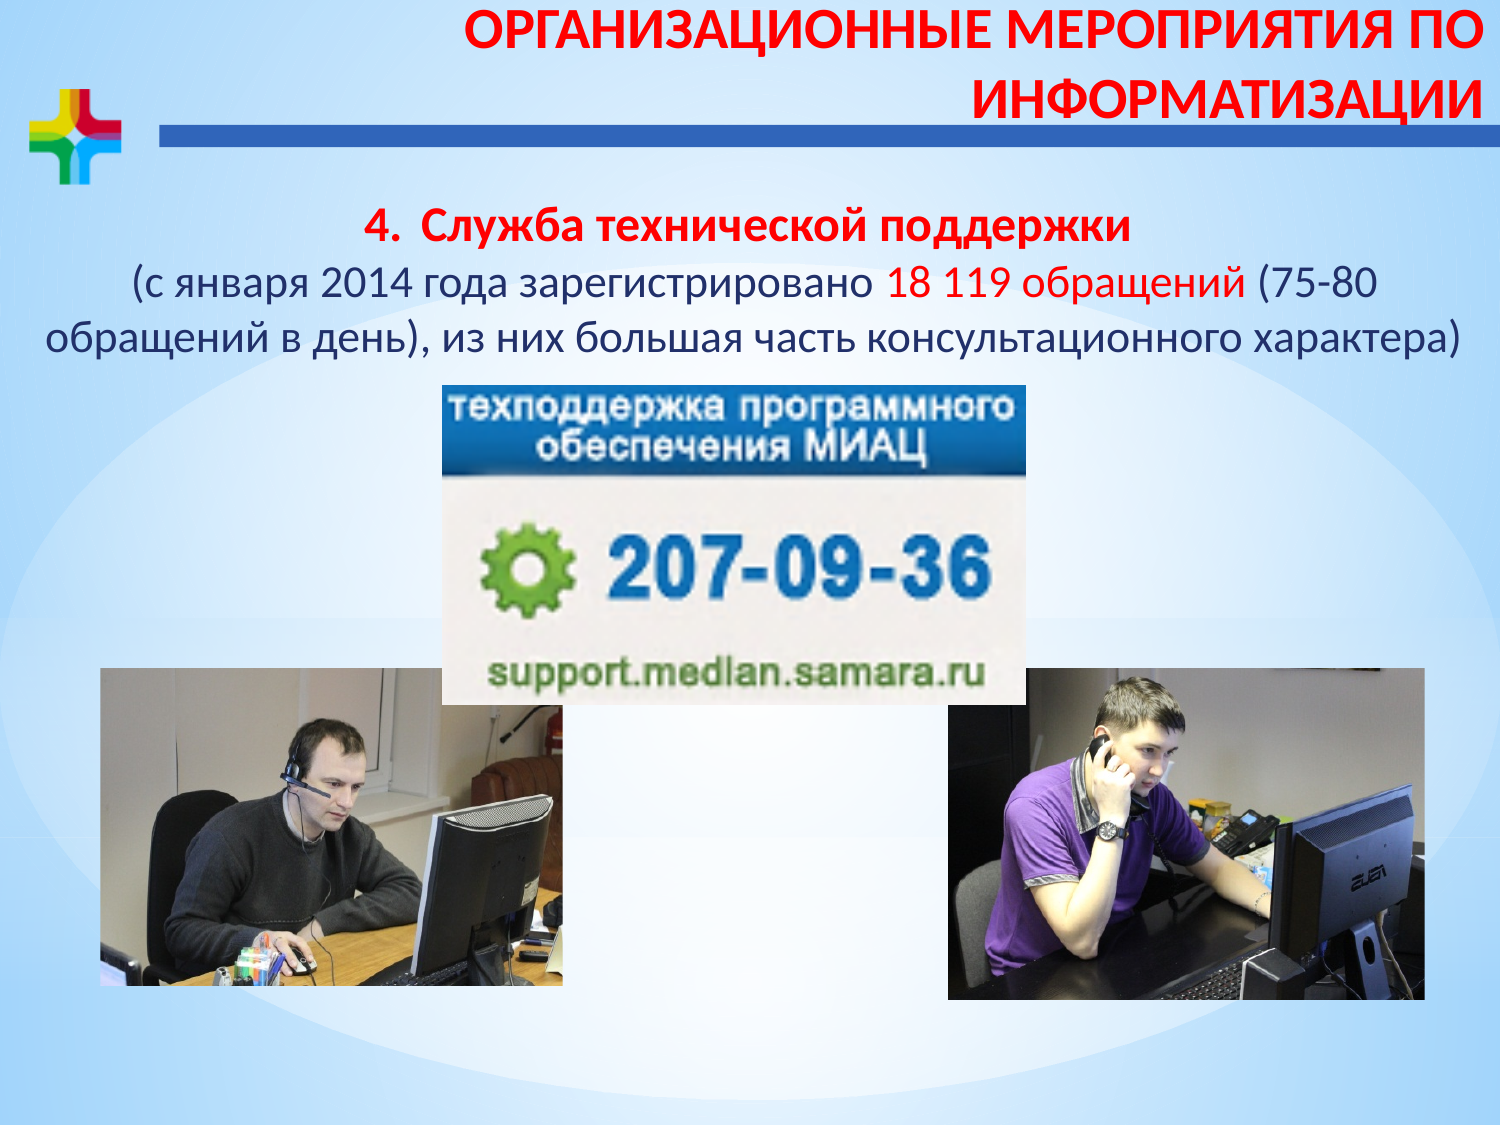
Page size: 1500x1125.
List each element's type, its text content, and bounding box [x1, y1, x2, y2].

picture [29, 89, 125, 185]
text_box [158, 124, 1500, 148]
picture [100, 385, 1425, 1000]
title ОРГАНИЗАЦИОННЫЕ МЕРОПРИЯТИЯ ПО ИНФОРМАТИЗАЦИИ [112, 35, 1500, 138]
text_box Служба технической поддержки (с января 2014 года зарегистрировано 18 119 обращений (75-80 обращений в день), из них большая часть консультационного характера) [14, 184, 1495, 370]
